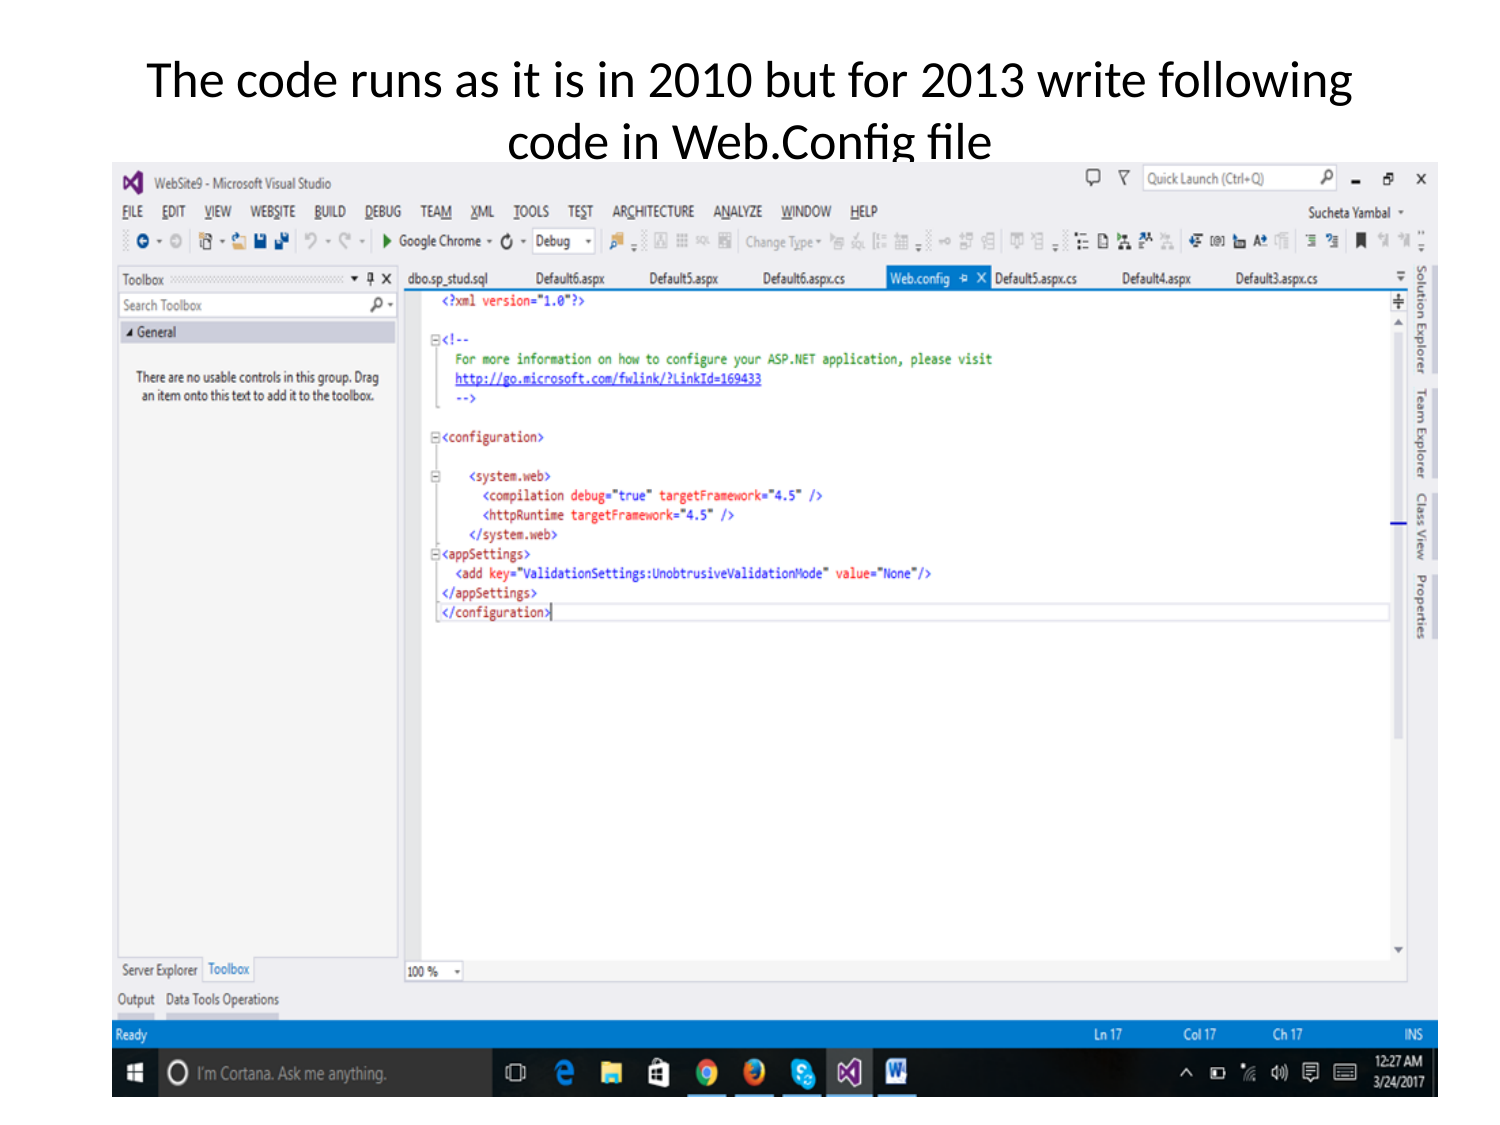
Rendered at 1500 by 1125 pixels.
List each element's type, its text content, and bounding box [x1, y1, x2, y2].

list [112, 162, 1438, 1097]
title The code runs as it is in 2010 but for 2013 write following code in Web.Config file [75, 45, 1425, 233]
